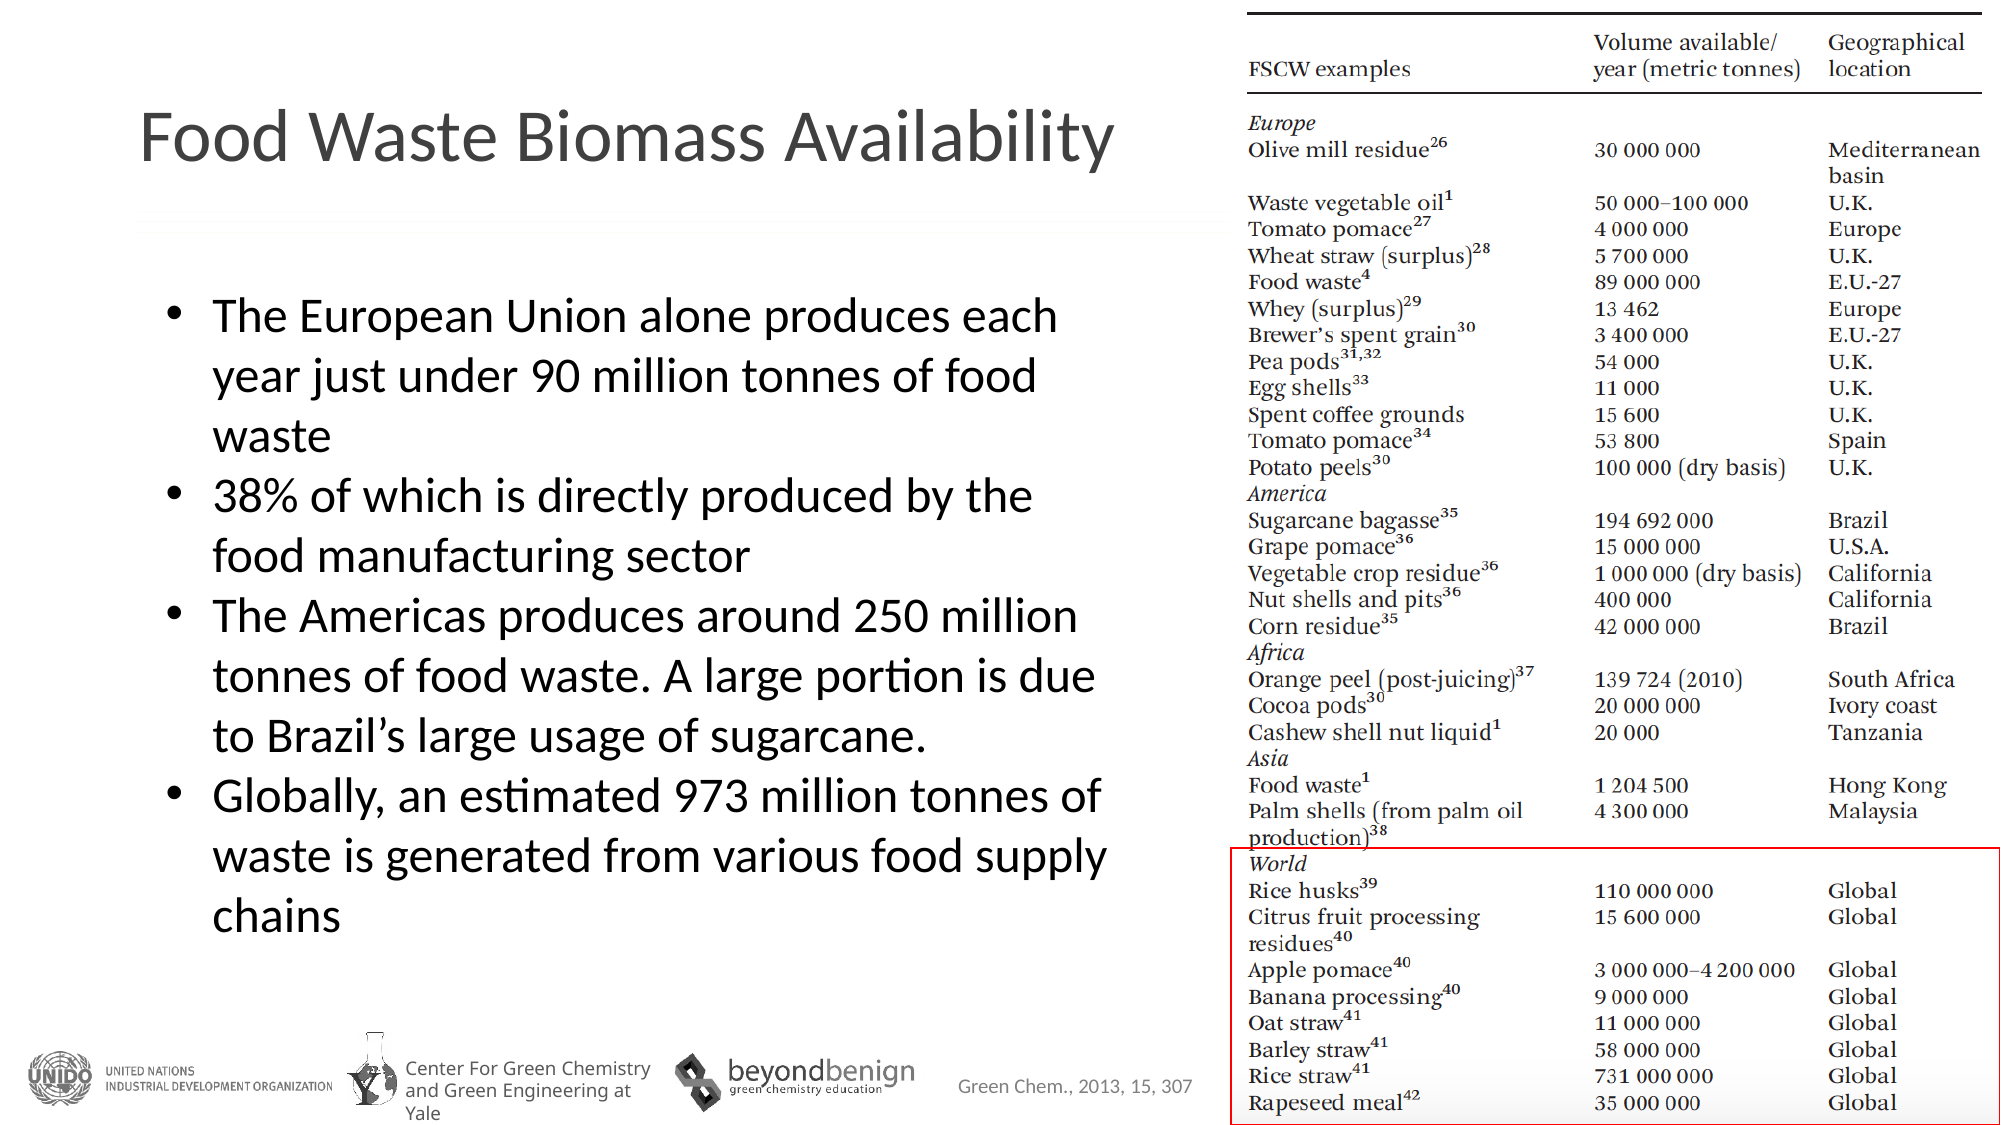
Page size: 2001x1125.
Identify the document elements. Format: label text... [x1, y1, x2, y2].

text_box The European Union alone produces each year just under 90 million tonnes of food waste 38% of which is directly produced by the food manufacturing sector The Americas produces around 250 million tonnes of food waste. A large portion is due to Brazil’s large usage of sugarcane. Globally, an estimated 973 million tonnes of waste is generated from various food supply chains [150, 274, 1151, 950]
title Food Waste Biomass Availability [124, 28, 1230, 247]
text_box Green Chem., 2013, 15, 307 [943, 1065, 1208, 1106]
picture [1230, 0, 2000, 1125]
